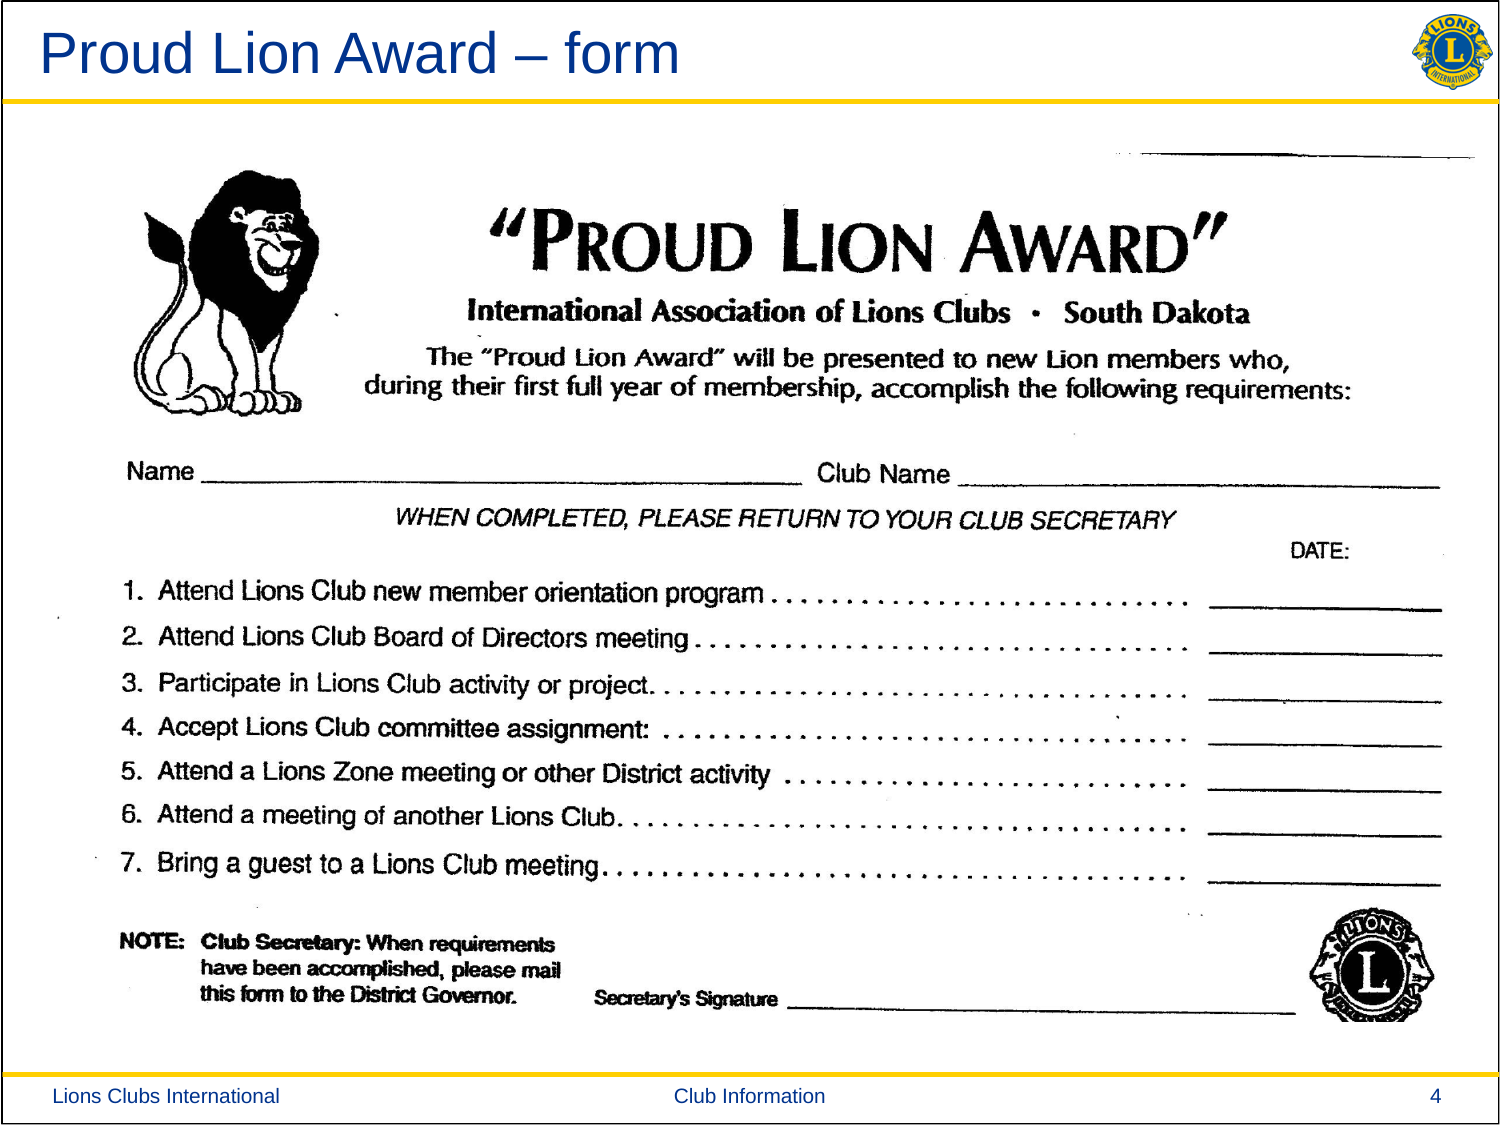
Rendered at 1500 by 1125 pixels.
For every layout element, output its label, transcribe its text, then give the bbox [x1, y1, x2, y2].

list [24, 152, 1476, 1023]
picture [0, 0, 1500, 1125]
title Proud Lion Award – form [24, 12, 1401, 88]
